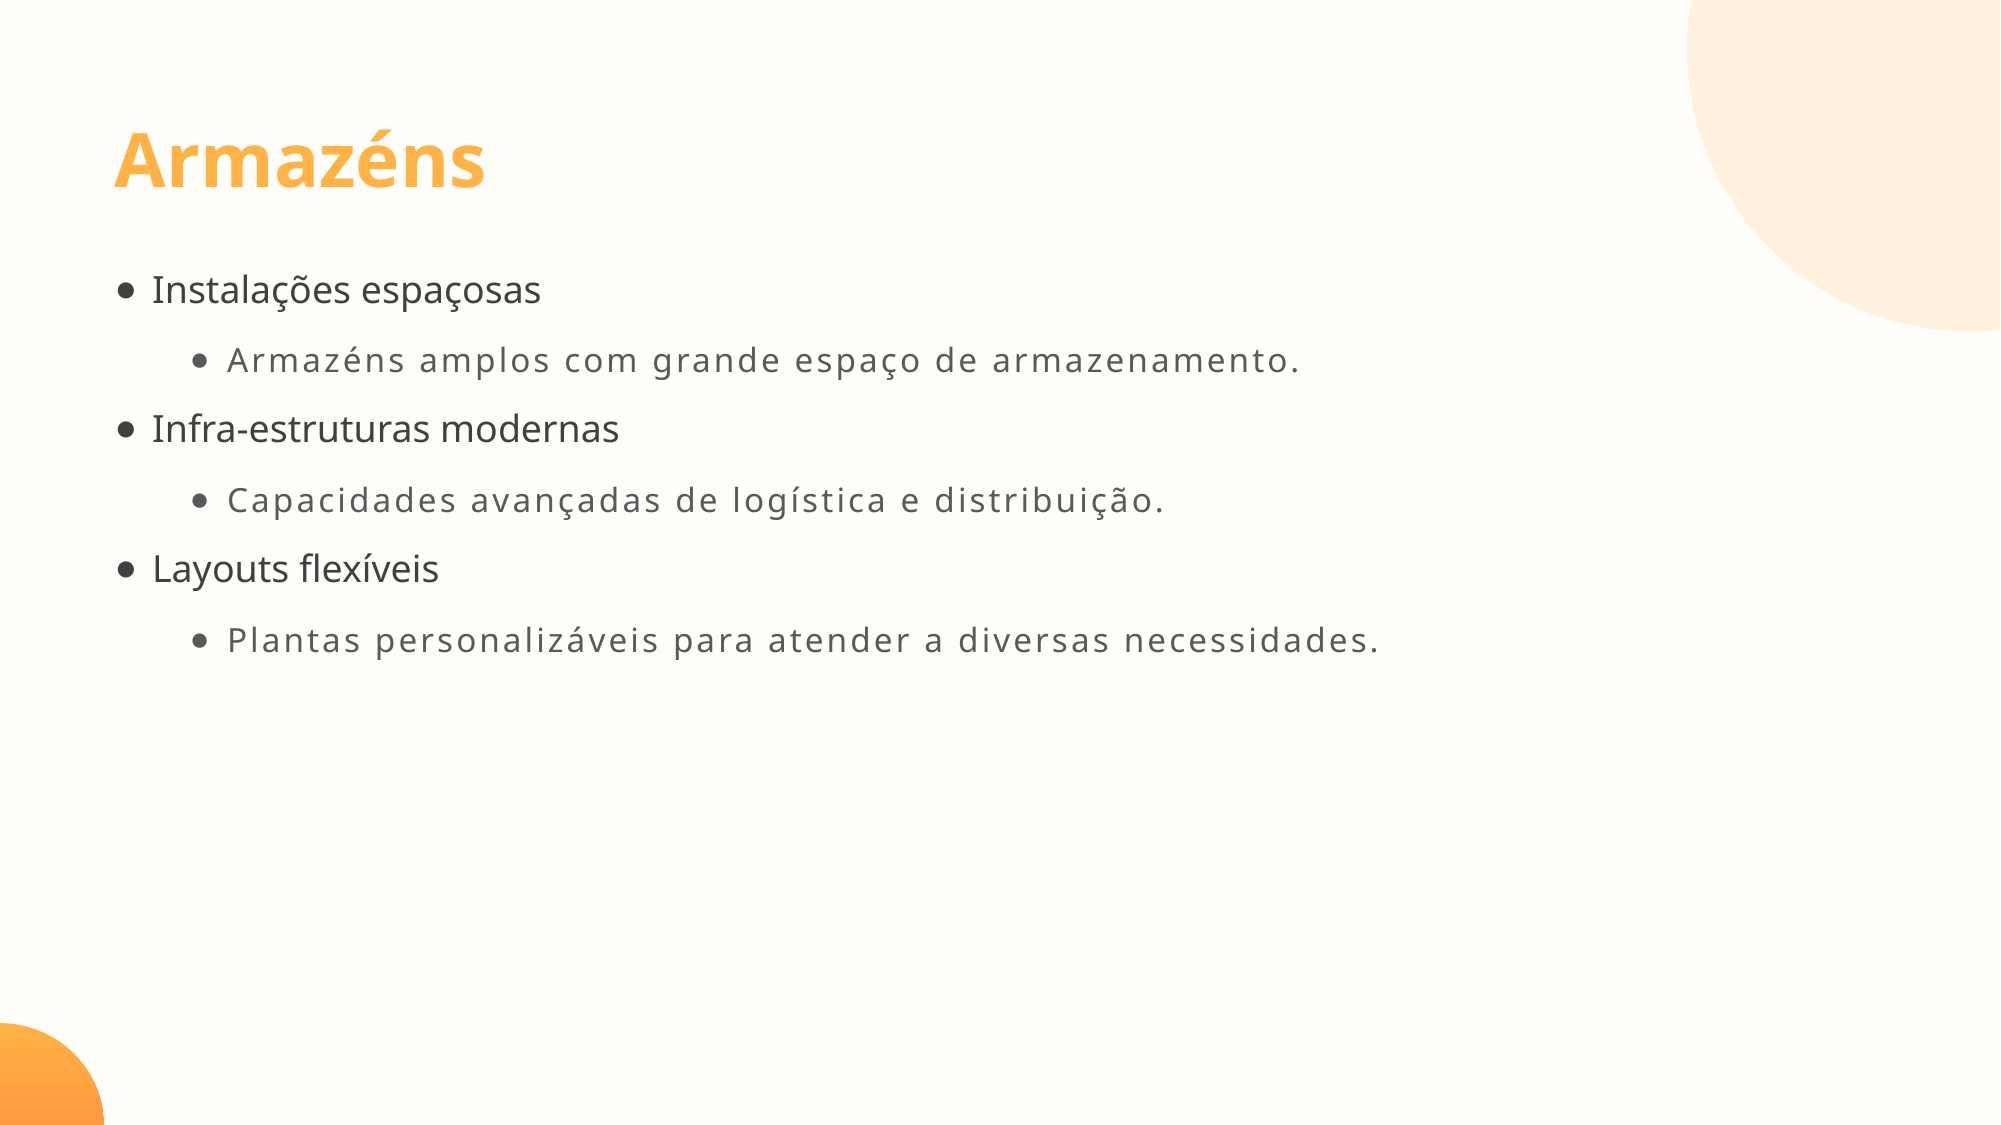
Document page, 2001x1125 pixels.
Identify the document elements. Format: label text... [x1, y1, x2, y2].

list Instalações espaçosas Armazéns amplos com grande espaço de armazenamento. Infra-estruturas modernas Capacidades avançadas de logística e distribuição. Layouts flexíveis Plantas personalizáveis para atender a diversas necessidades. [99, 244, 1900, 1026]
title Armazéns [99, 99, 1900, 216]
